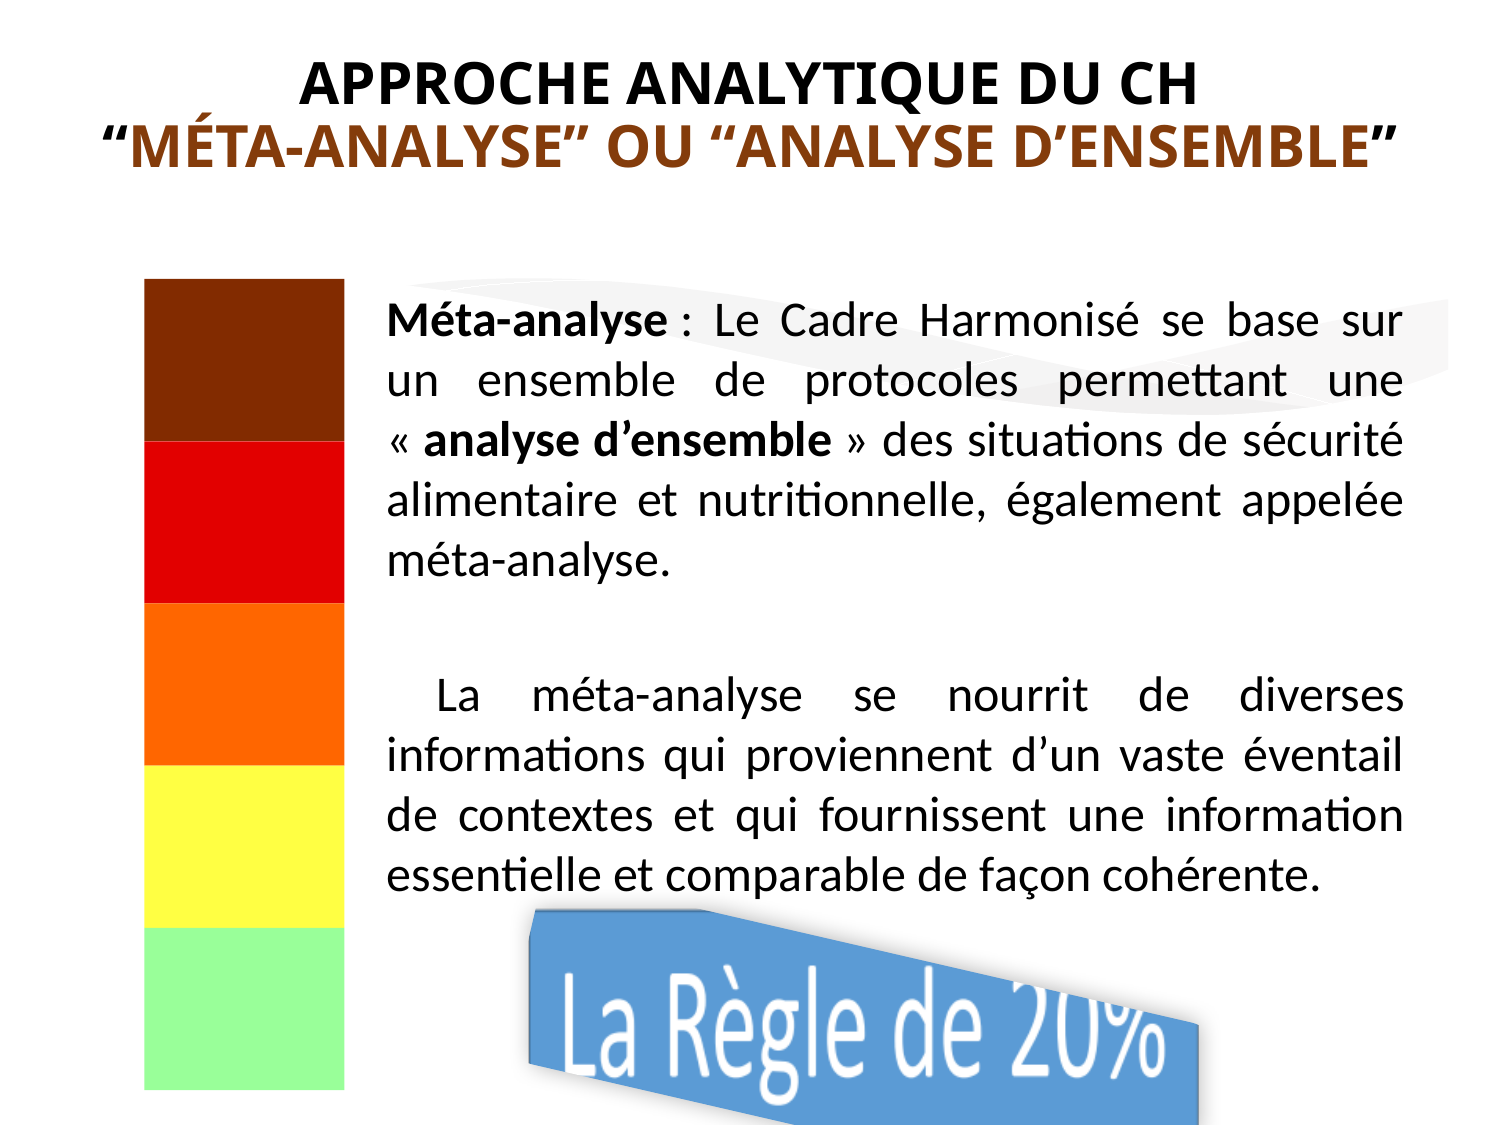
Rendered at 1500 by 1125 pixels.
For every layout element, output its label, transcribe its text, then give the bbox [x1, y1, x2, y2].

text_box Méta-analyse : Le Cadre Harmonisé se base sur un ensemble de protocoles permettant une « analyse d’ensemble » des situations de sécurité alimentaire et nutritionnelle, également appelée méta-analyse. La méta-analyse se nourrit de diverses informations qui proviennent d’un vaste éventail de contextes et qui fournissent une information essentielle et comparable de façon cohérente. [371, 278, 1420, 939]
title APPROCHE ANALYTIQUE DU CH “Méta-Analyse” ou “Analyse d’ensemble” [51, 35, 1449, 198]
picture [513, 948, 1211, 1125]
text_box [144, 278, 345, 1091]
